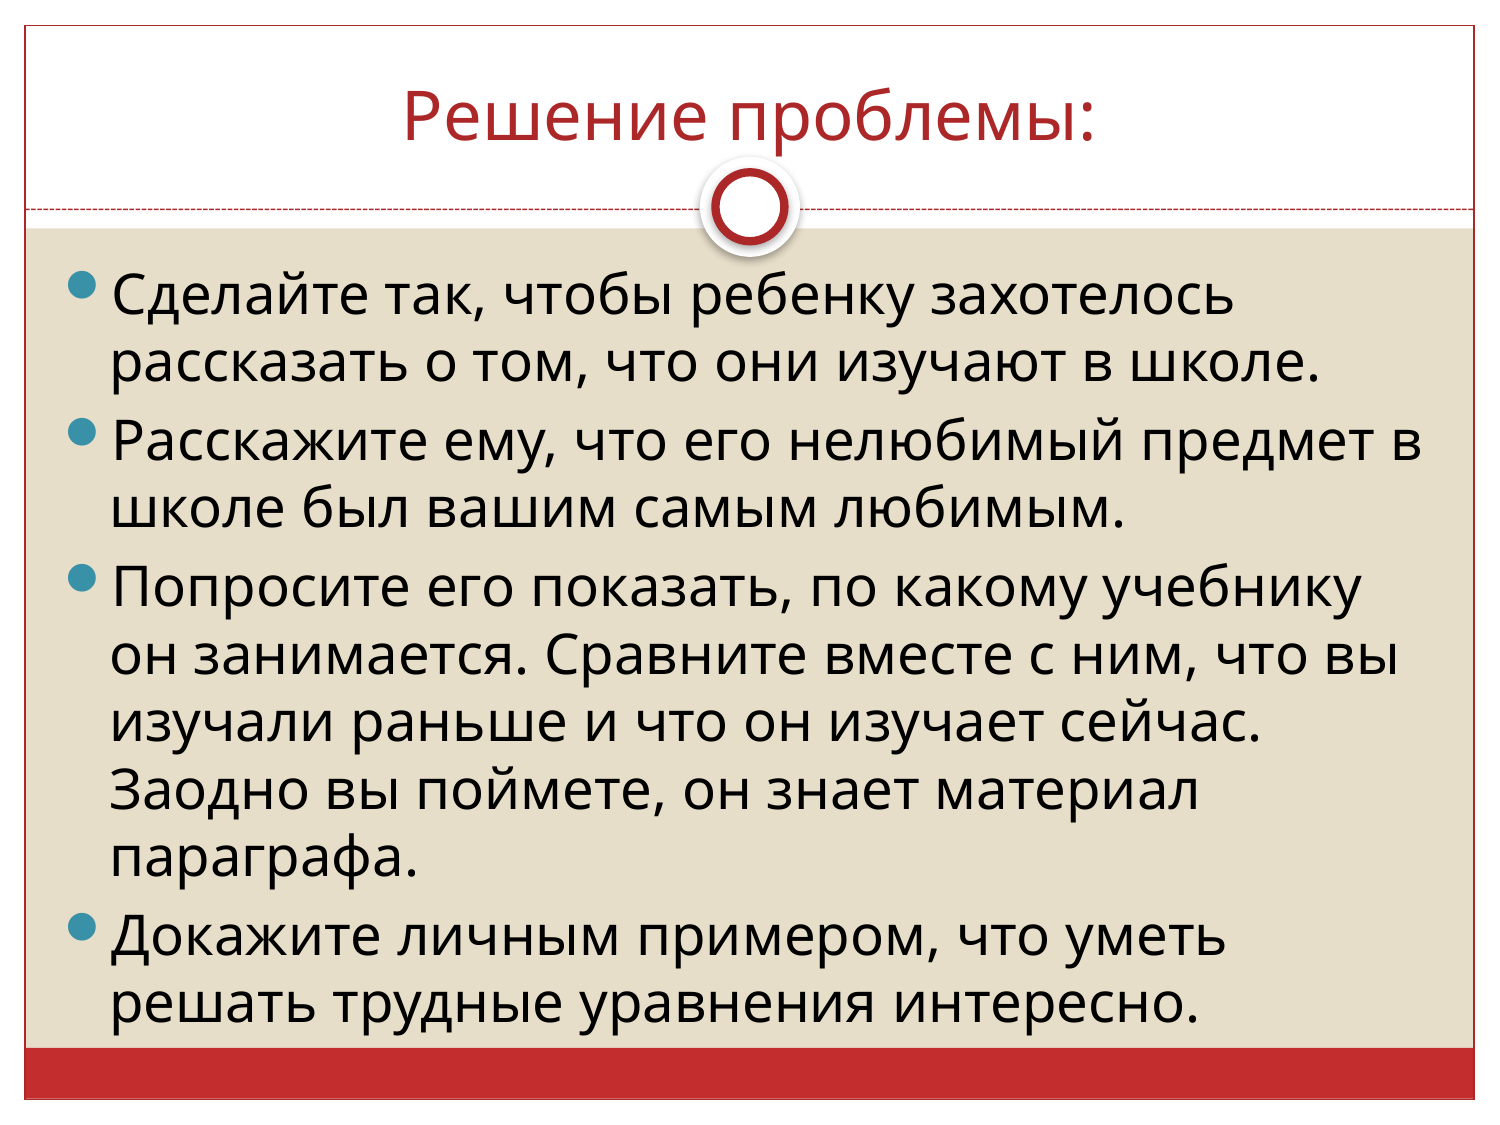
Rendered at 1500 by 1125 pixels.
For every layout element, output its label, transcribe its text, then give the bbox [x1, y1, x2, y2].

title Решение проблемы: [49, 37, 1450, 162]
list Сделайте так, чтобы ребенку захотелось рассказать о том, что они изучают в школе. Расскажите ему, что его нелюбимый предмет в школе был вашим самым любимым. Попросите его показать, по какому учебнику он занимается. Сравните вместе с ним, что вы изучали раньше и что он изучает сейчас. Заодно вы поймете, он знает материал параграфа. Докажите личным примером, что уметь решать трудные уравнения интересно. [49, 250, 1445, 1001]
